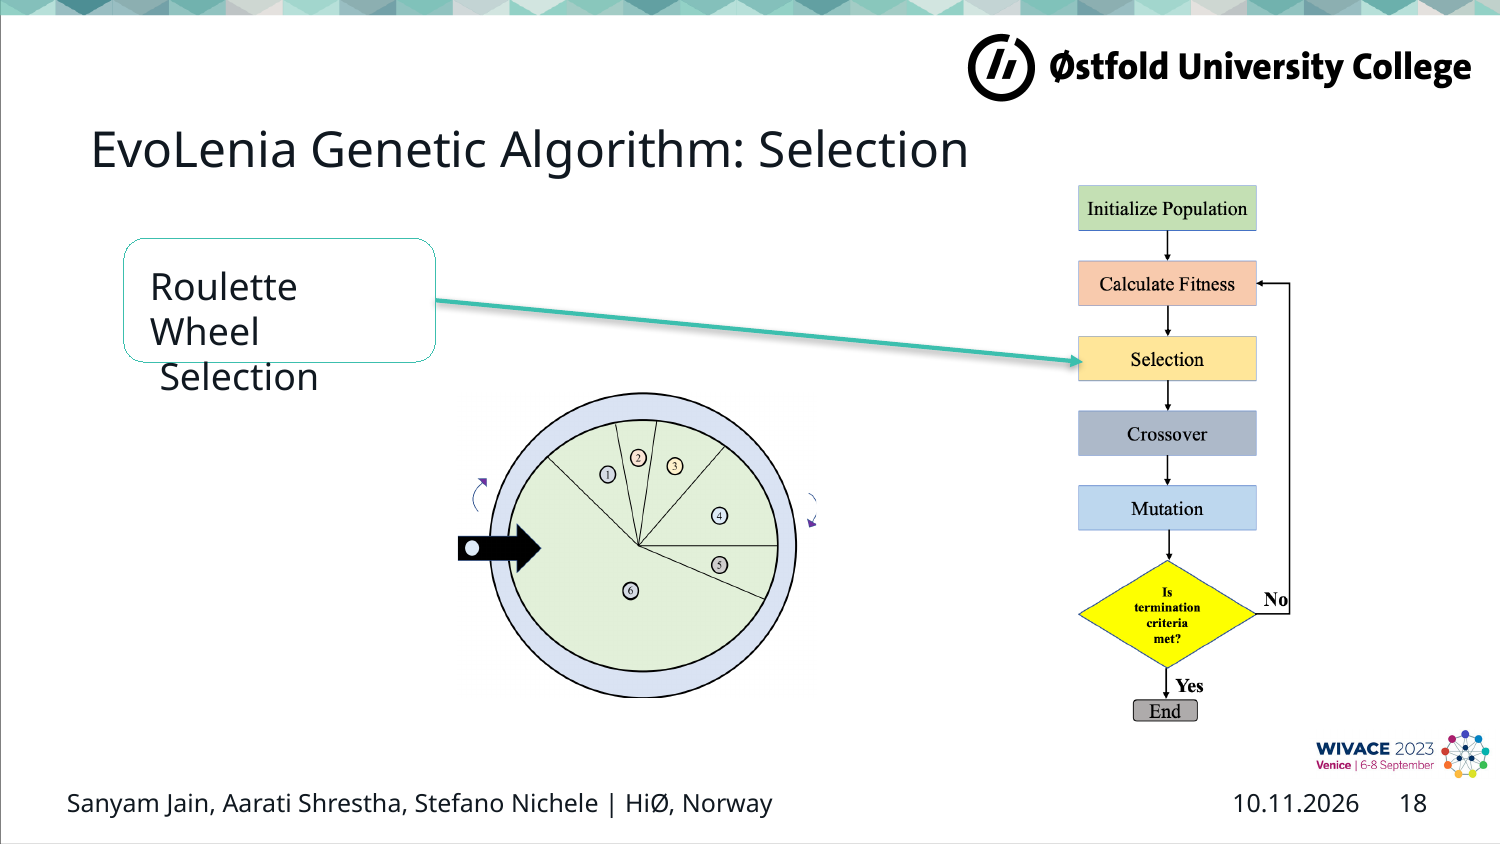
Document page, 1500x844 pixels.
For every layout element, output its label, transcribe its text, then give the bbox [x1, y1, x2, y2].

footer Sanyam Jain, Aarati Shrestha, Stefano Nichele | HiØ, Norway [51, 782, 1025, 827]
title EvoLenia Genetic Algorithm: Selection [75, 110, 1425, 186]
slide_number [1098, 782, 1375, 828]
slide_number 18 [1374, 787, 1443, 827]
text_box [435, 300, 1084, 363]
text_box Roulette Wheel Selection [135, 256, 417, 406]
picture [0, 0, 1500, 844]
text_box [123, 238, 436, 362]
